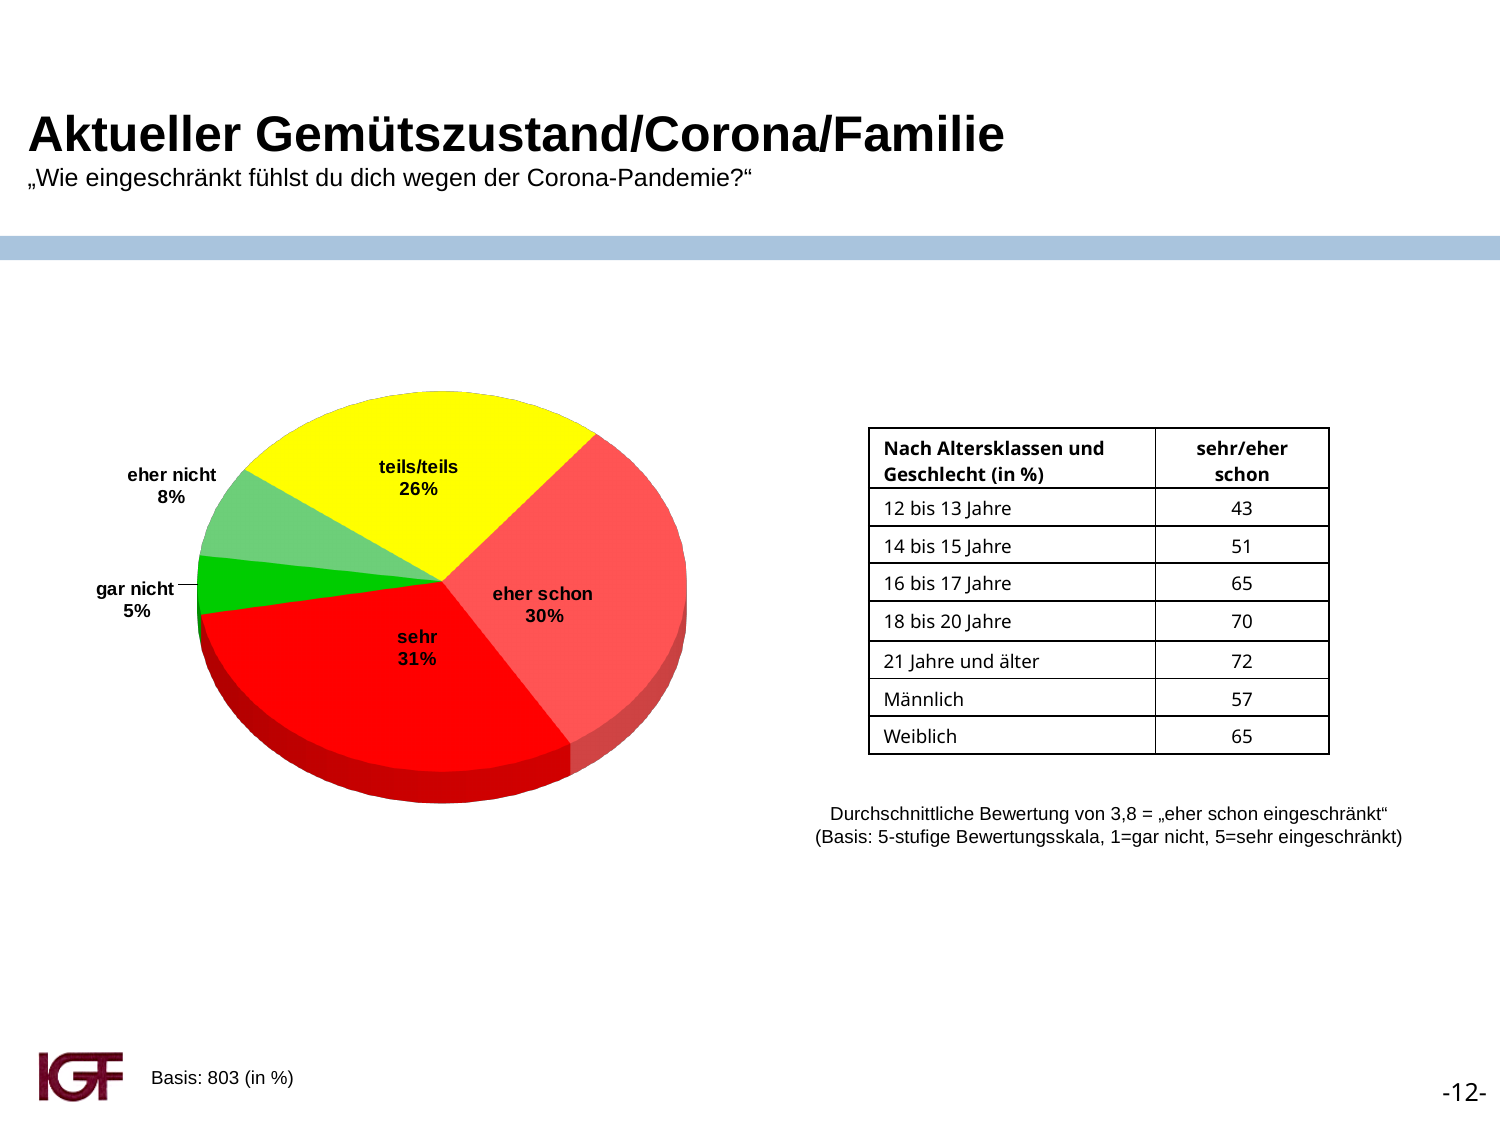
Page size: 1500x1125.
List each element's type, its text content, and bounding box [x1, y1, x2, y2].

text_box Basis: 803 (in %) [136, 1058, 309, 1096]
table_cell 16 bis 17 Jahre [893, 564, 1155, 600]
table_cell 51 [1156, 527, 1328, 562]
table_cell 14 bis 15 Jahre [893, 527, 1155, 562]
text_box -12- [1151, 1069, 1500, 1125]
table_cell 57 [1156, 679, 1328, 715]
table_header sehr/eher schon [1156, 429, 1328, 487]
table_cell 70 [1156, 602, 1328, 640]
table_cell 18 bis 20 Jahre [893, 602, 1155, 640]
table_header Nach Altersklassen und Geschlecht (in %) [893, 429, 1155, 487]
table_cell 65 [1156, 717, 1328, 753]
table_cell Weiblich [893, 717, 1155, 753]
table_cell 21 Jahre und älter [893, 642, 1155, 678]
table_cell 12 bis 13 Jahre [893, 489, 1155, 525]
title Aktueller Gemütszustand/Corona/Familie „Wie eingeschränkt fühlst du dich wegen der Corona-Pandemie?“ [12, 48, 1412, 244]
table_cell 65 [1156, 564, 1328, 600]
chart [0, 284, 889, 868]
table_cell Männlich [893, 679, 1155, 715]
table_cell 72 [1156, 642, 1328, 678]
table_cell 43 [1156, 489, 1328, 525]
text_box Durchschnittliche Bewertung von 3,8 = „eher schon eingeschränkt“ (Basis: 5-stufige Bewertungsskala, 1=gar nicht, 5=sehr eingeschränkt) [893, 794, 1417, 855]
